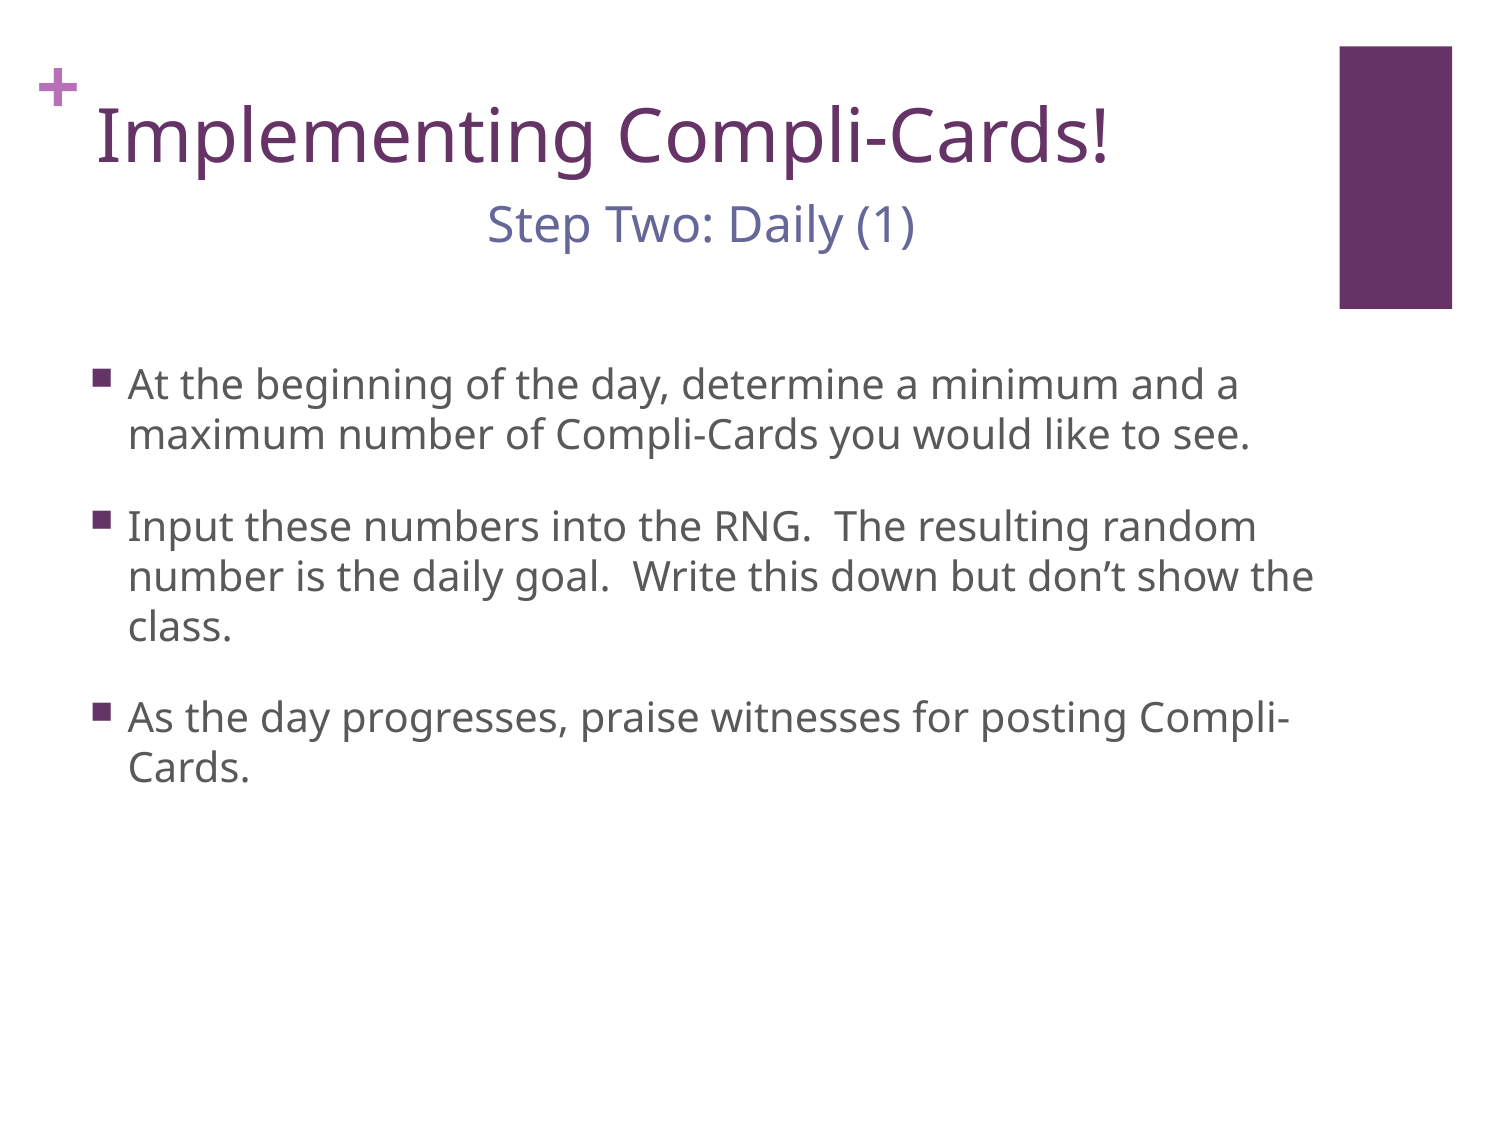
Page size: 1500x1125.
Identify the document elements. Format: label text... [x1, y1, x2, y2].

list Step Two: Daily (1) [81, 185, 1322, 313]
list At the beginning of the day, determine a minimum and a maximum number of Compli-Cards you would like to see. Input these numbers into the RNG. The resulting random number is the daily goal. Write this down but don’t show the class. As the day progresses, praise witnesses for posting Compli-Cards. [74, 349, 1351, 1038]
title Implementing Compli-Cards! [81, 21, 1322, 185]
